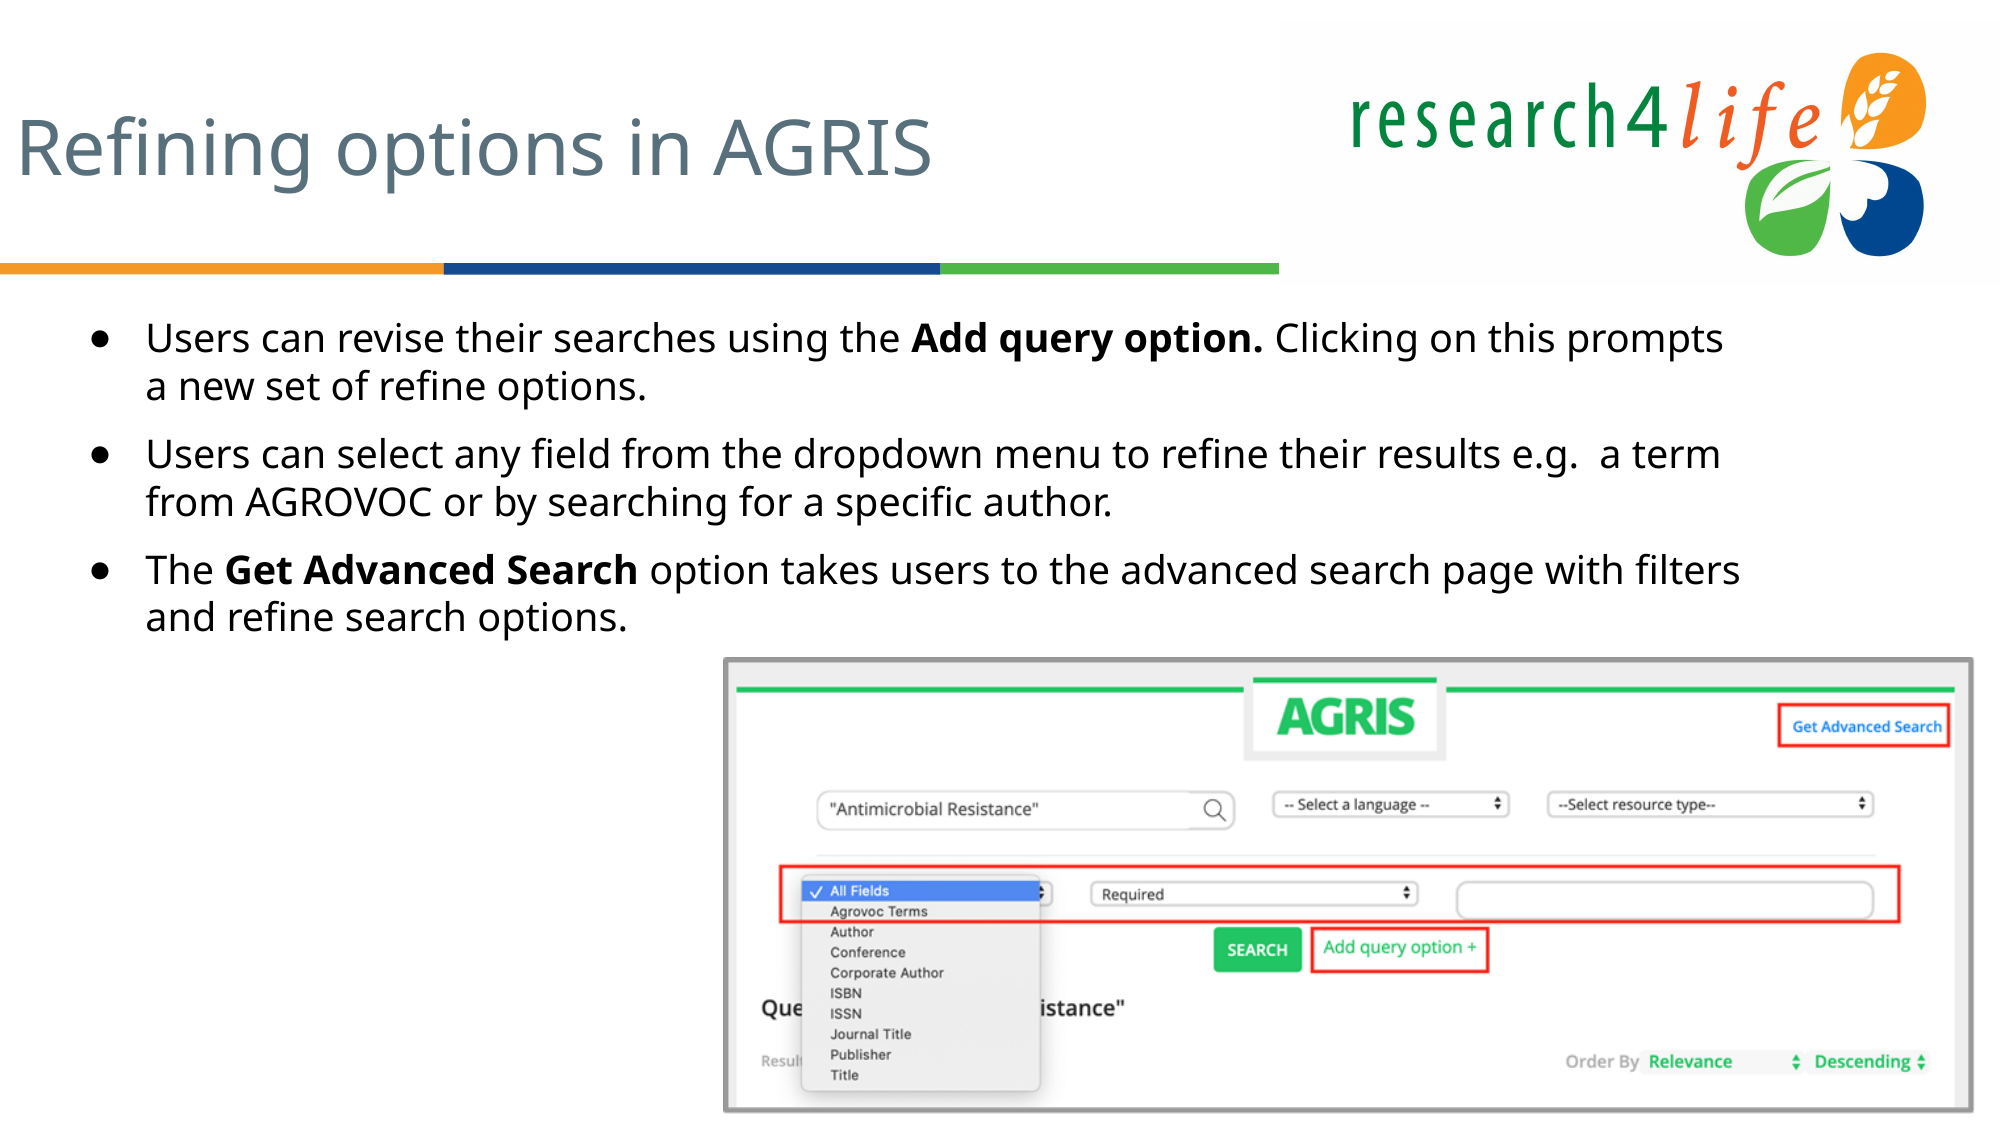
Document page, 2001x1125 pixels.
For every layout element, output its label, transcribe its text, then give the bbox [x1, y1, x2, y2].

picture [722, 655, 1975, 1114]
picture [1279, 22, 2000, 285]
title Refining options in AGRIS [0, 62, 1265, 240]
list Users can revise their searches using the Add query option. Clicking on this prompts a new set of refine options. Users can select any field from the dropdown menu to refine their results e.g. a term from AGROVOC or by searching for a specific author. The Get Advanced Search option takes users to the advanced search page with filters and refine search options. [55, 305, 1768, 657]
